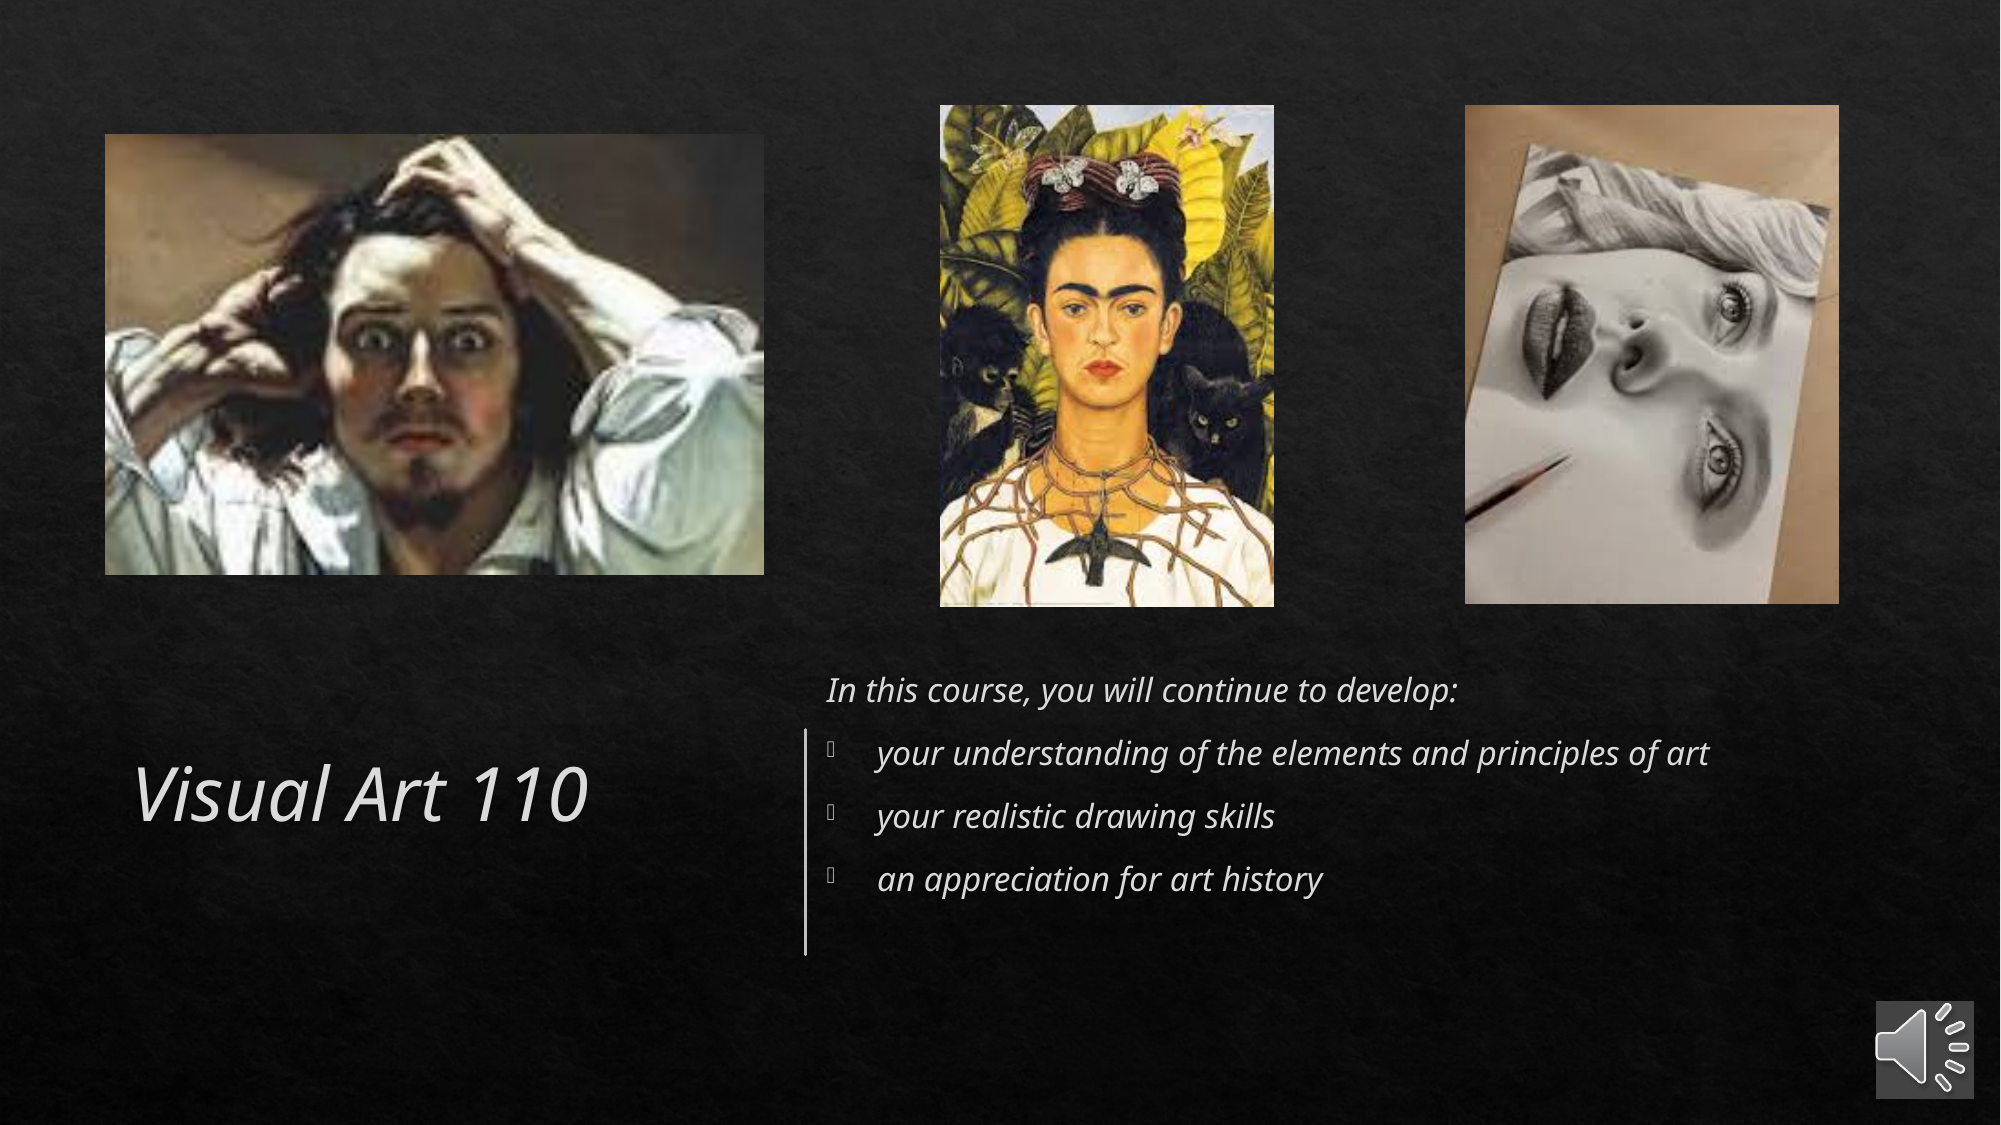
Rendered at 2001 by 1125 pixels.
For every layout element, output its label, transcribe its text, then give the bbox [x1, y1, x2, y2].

picture [1465, 105, 1839, 605]
picture [940, 105, 1275, 607]
title Visual Art 110 [116, 690, 764, 994]
text_box [0, 0, 2000, 1125]
list In this course, you will continue to develop: your understanding of the elements and principles of art your realistic drawing skills an appreciation for art history [805, 639, 1898, 994]
picture [1874, 999, 1976, 1101]
picture [105, 134, 764, 575]
